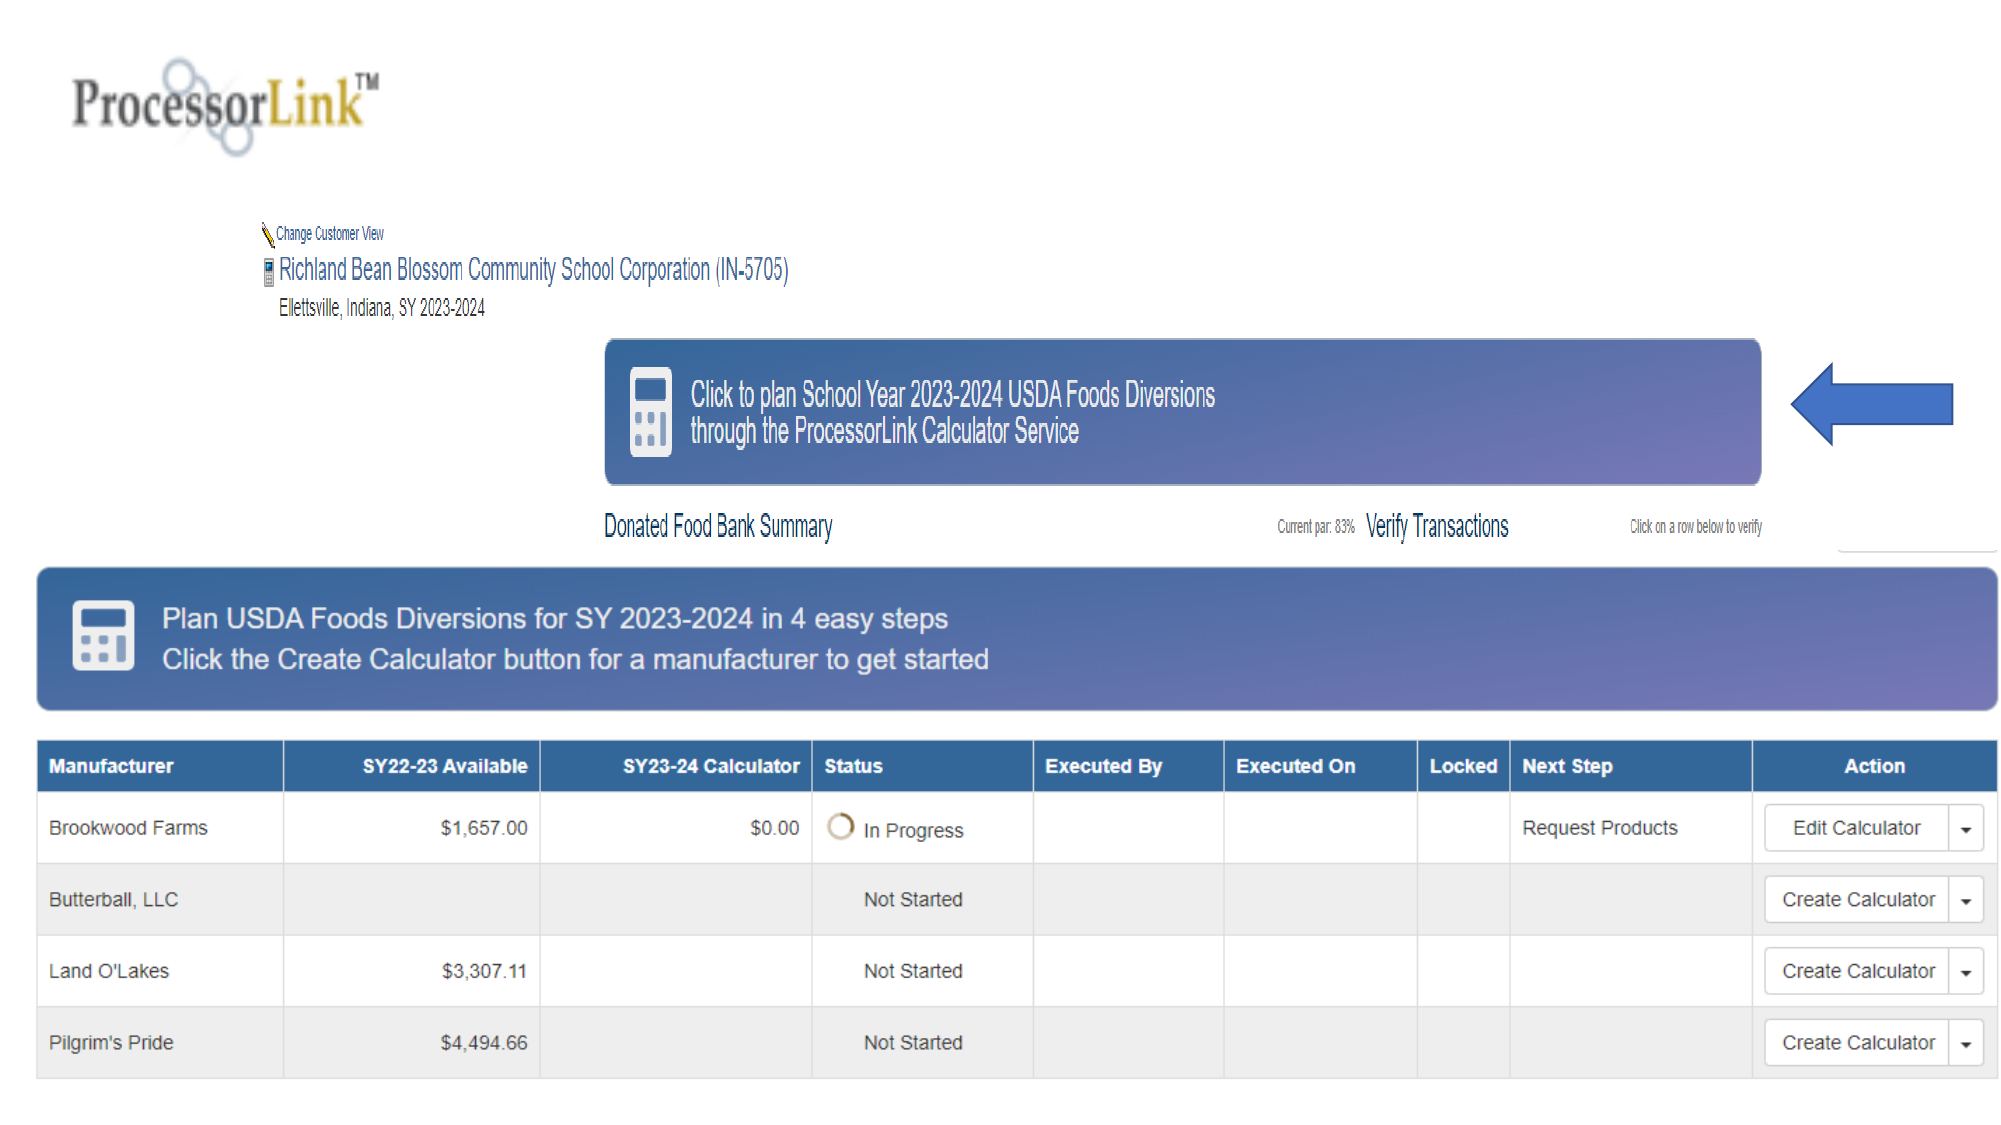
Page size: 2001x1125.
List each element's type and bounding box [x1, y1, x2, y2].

text_box [1790, 362, 1954, 447]
picture [47, 17, 639, 185]
picture [0, 201, 2000, 1090]
